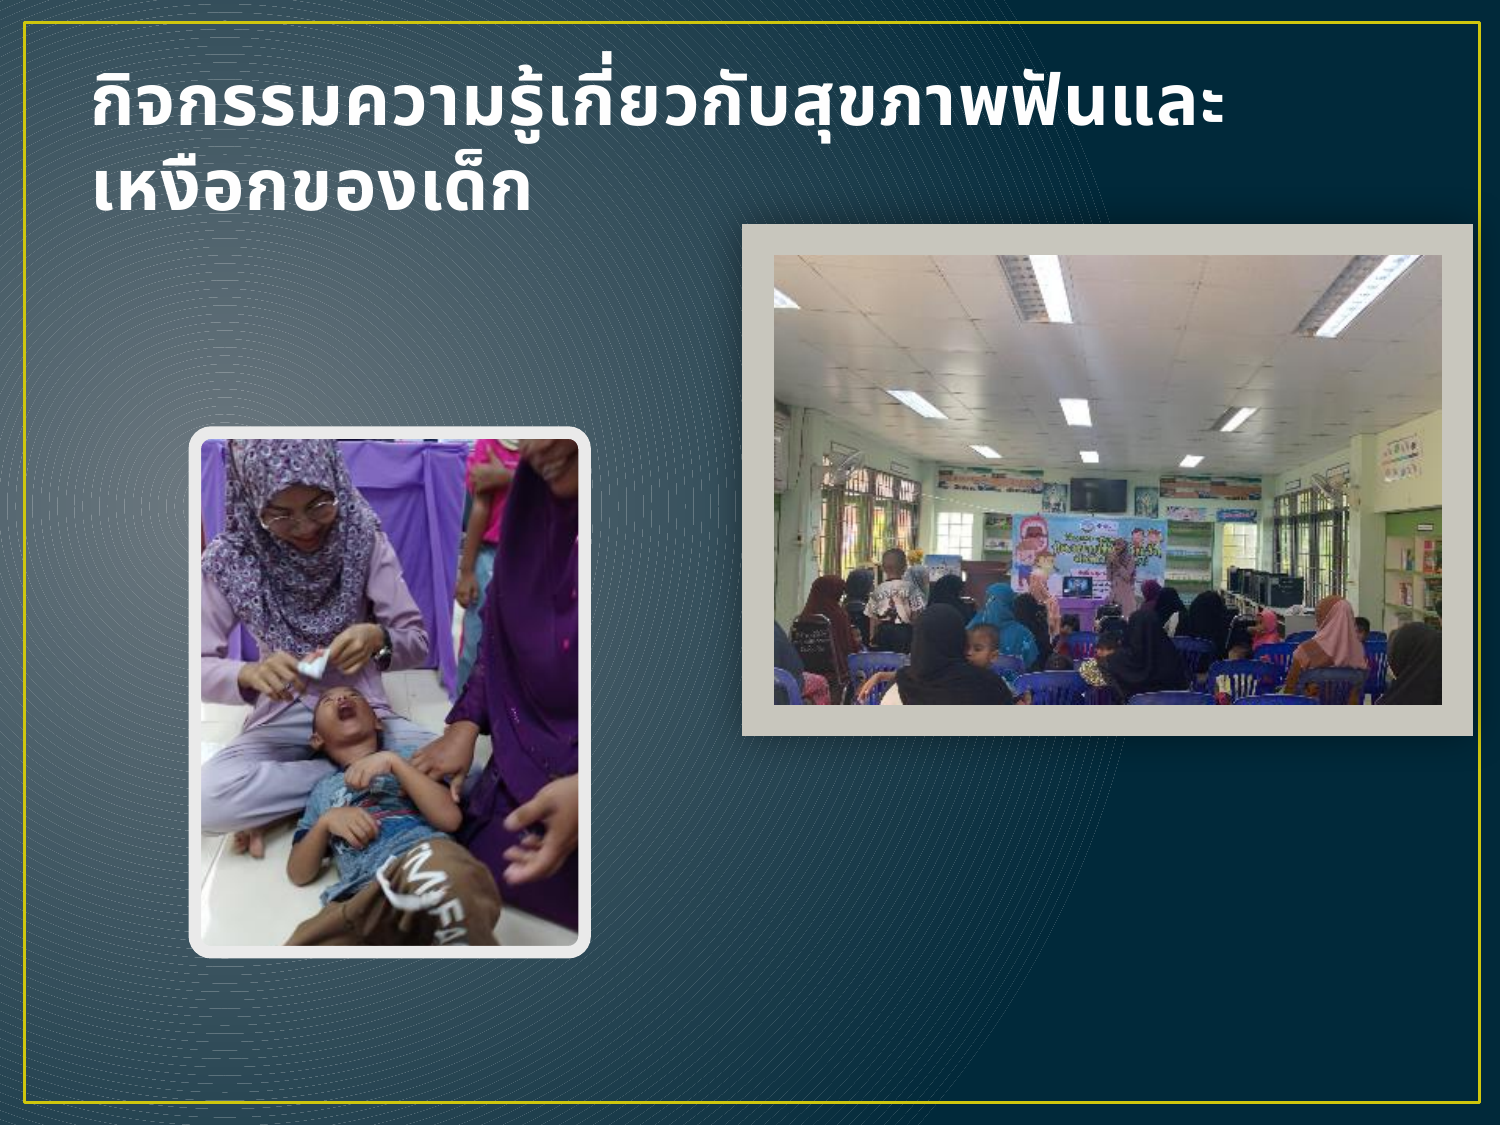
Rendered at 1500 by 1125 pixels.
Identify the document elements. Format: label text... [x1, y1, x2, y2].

picture [194, 432, 585, 953]
title กิจกรรมความรู้เกี่ยวกับสุขภาพฟันและเหงือกของเด็ก [75, 45, 1425, 233]
picture [773, 255, 1442, 706]
